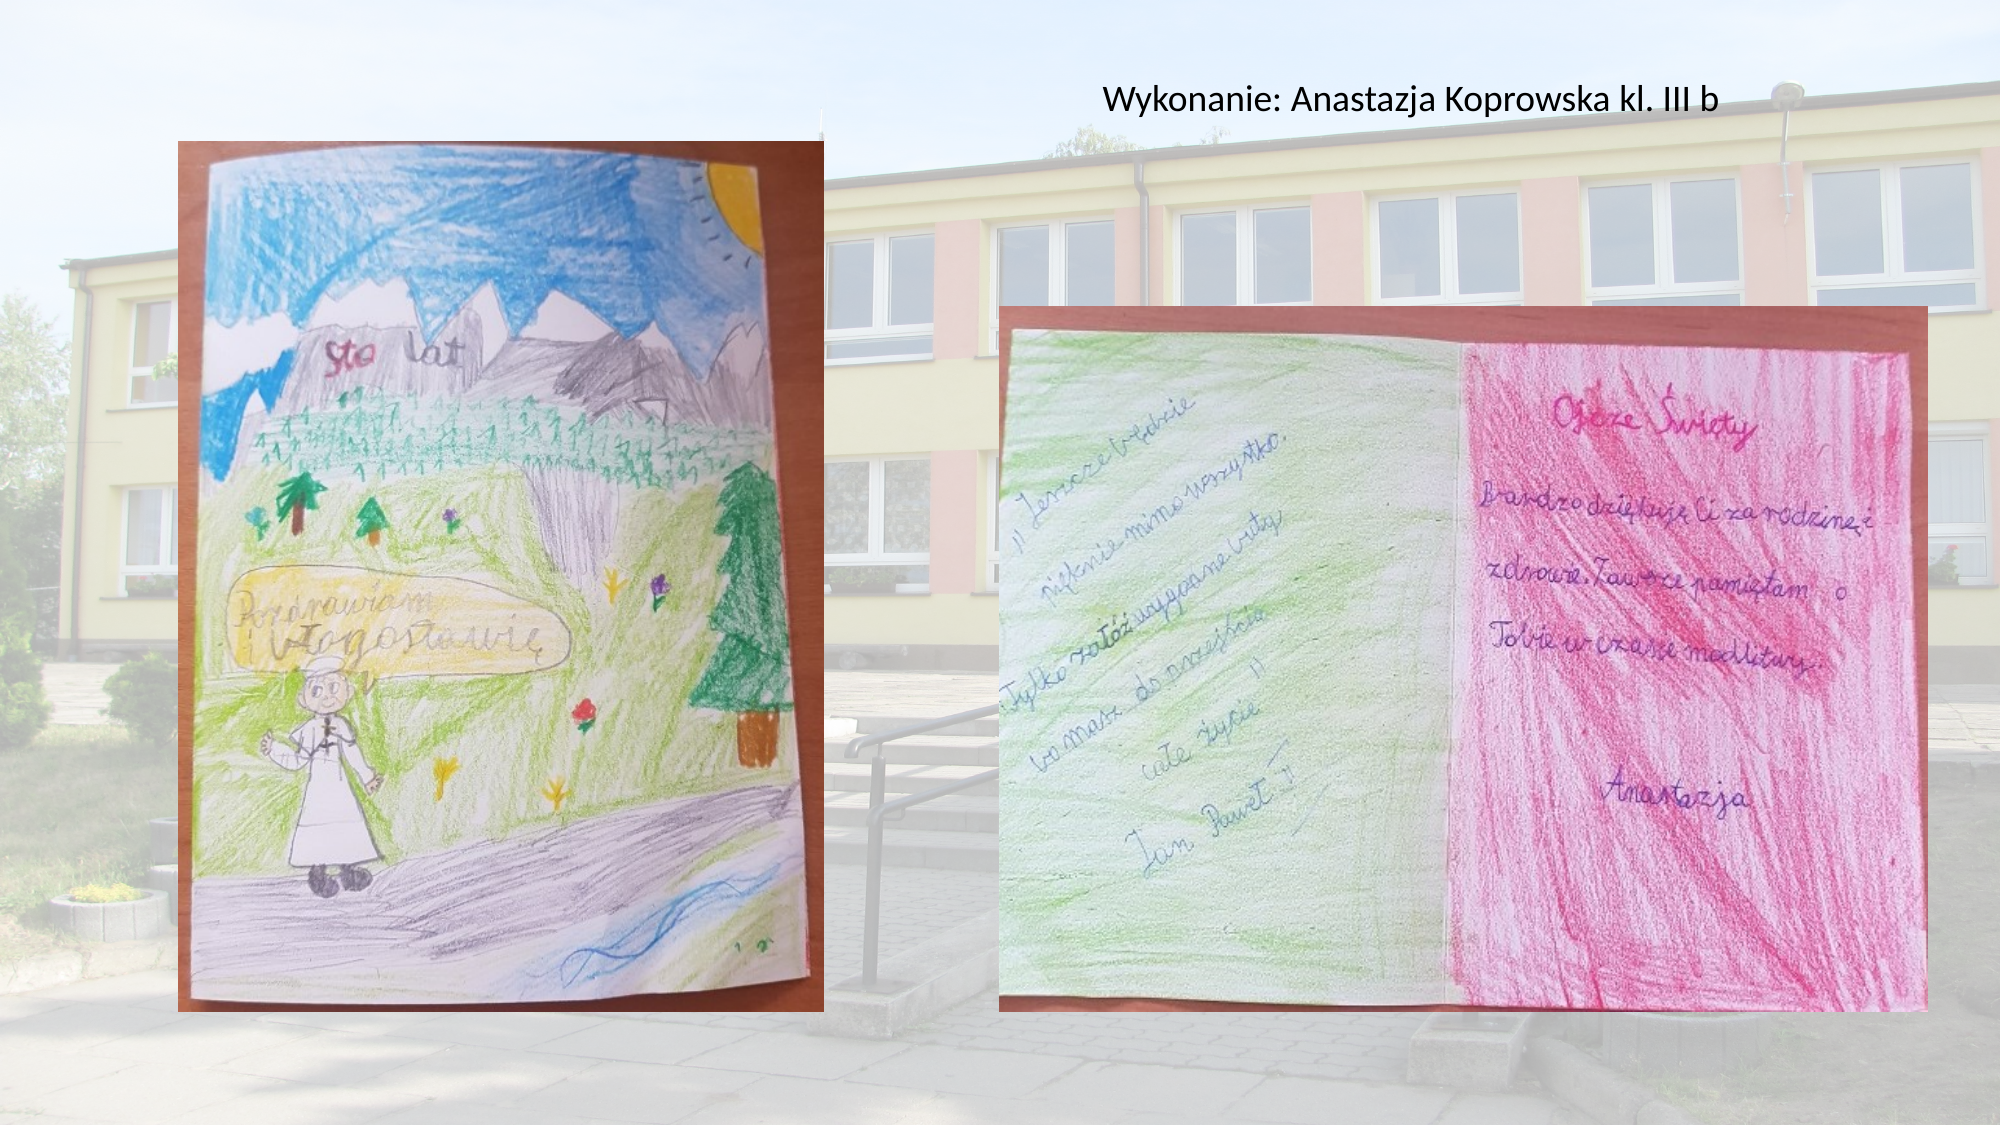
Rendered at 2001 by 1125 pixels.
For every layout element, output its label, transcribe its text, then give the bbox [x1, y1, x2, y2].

text_box Wykonanie: Anastazja Koprowska kl. III b [1087, 66, 1928, 126]
picture [178, 141, 824, 1012]
picture [999, 306, 1929, 1012]
